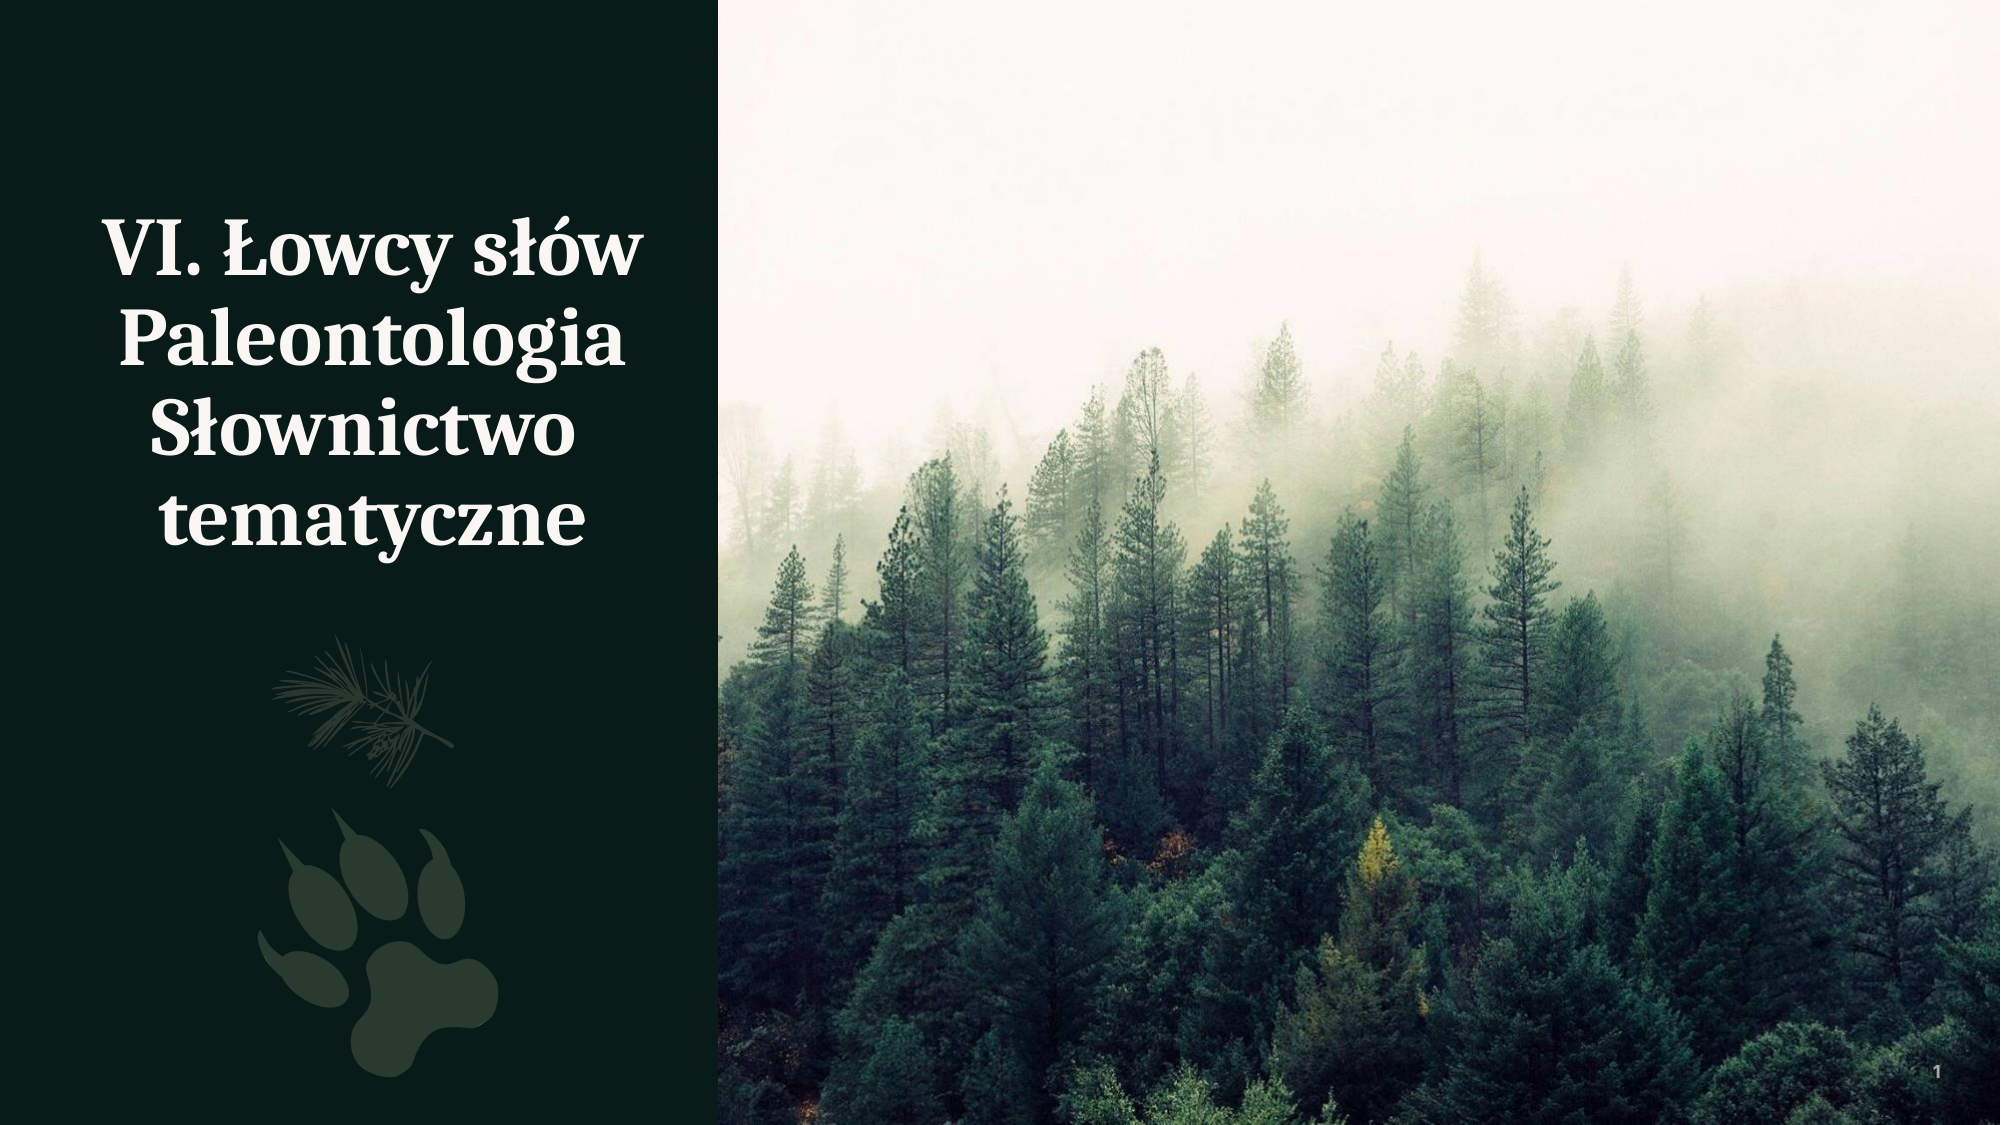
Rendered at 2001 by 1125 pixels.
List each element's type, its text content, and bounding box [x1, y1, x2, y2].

picture [718, 0, 2000, 1125]
picture [268, 799, 479, 1068]
title VI. Łowcy słów Paleontologia Słownictwo tematyczne [42, 70, 705, 571]
